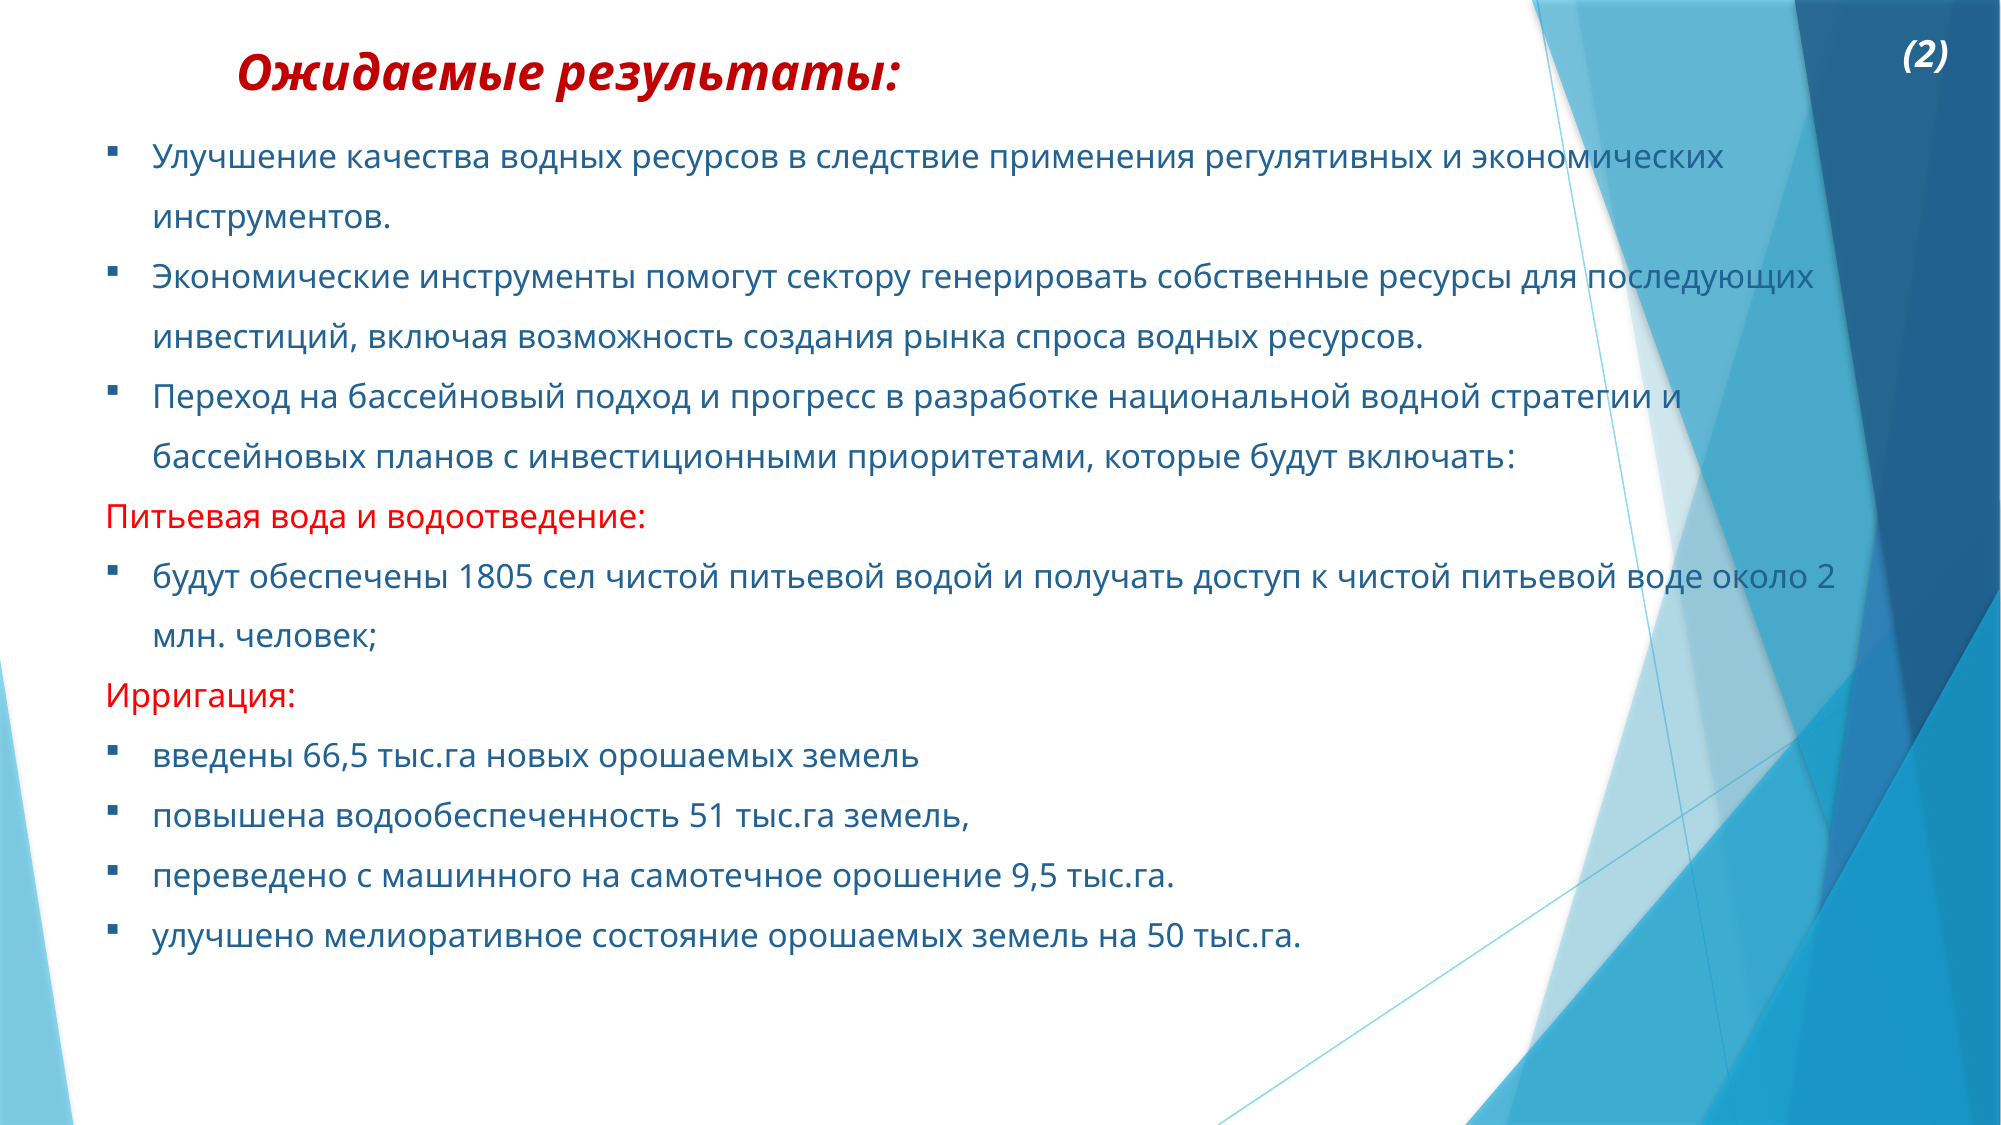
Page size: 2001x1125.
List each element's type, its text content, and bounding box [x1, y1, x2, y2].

text_box (2) [1887, 22, 1964, 82]
text_box Улучшение качества водных ресурсов в следствие применения регулятивных и экономических инструментов. Экономические инструменты помогут сектору генерировать собственные ресурсы для последующих инвестиций, включая возможность создания рынка спроса водных ресурсов. Переход на бассейновый подход и прогресс в разработке национальной водной стратегии и бассейновых планов с инвестиционными приоритетами, которые будут включать: Питьевая вода и водоотведение: будут обеспечены 1805 сел чистой питьевой водой и получать доступ к чистой питьевой воде около 2 млн. человек; Ирригация: введены 66,5 тыс.га новых орошаемых земель повышена водообеспеченность 51 тыс.га земель, переведено с машинного на самотечное орошение 9,5 тыс.га. улучшено мелиоративное состояние орошаемых земель на 50 тыс.га. [90, 108, 1886, 962]
text_box Ожидаемые результаты: [221, 32, 1720, 108]
